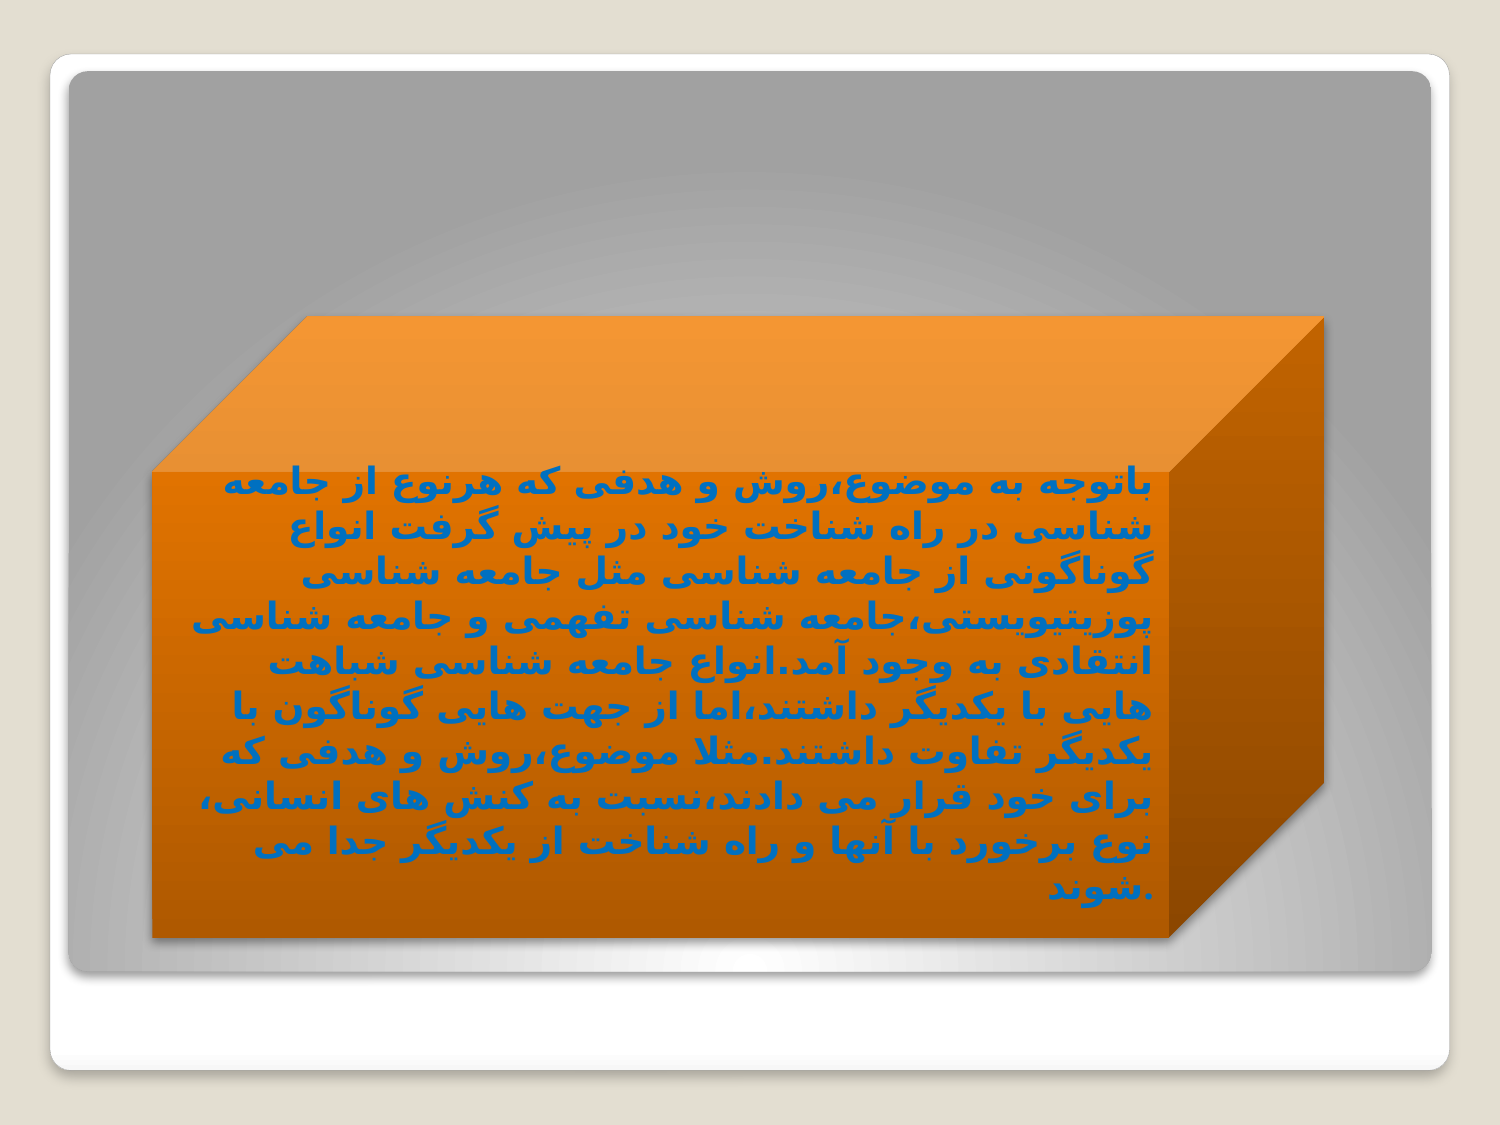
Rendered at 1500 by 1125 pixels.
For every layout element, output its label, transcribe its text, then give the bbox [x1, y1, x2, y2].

text_box باتوجه به موضوع،روش و هدفی که هرنوع از جامعه شناسی در راه شناخت خود در پیش گرفت انواع گوناگونی از جامعه شناسی مثل جامعه شناسی پوزیتیویستی،جامعه شناسی تفهمی و جامعه شناسی انتقادی به وجود آمد.انواع جامعه شناسی شباهت هایی با یکدیگر داشتند،اما از جهت هایی گوناگون با یکدیگر تفاوت داشتند.مثلا موضوع،روش و هدفی که برای خود قرار می دادند،نسبت به کنش های انسانی، نوع برخورد با آنها و راه شناخت از یکدیگر جدا می شوند. [152, 316, 1325, 938]
